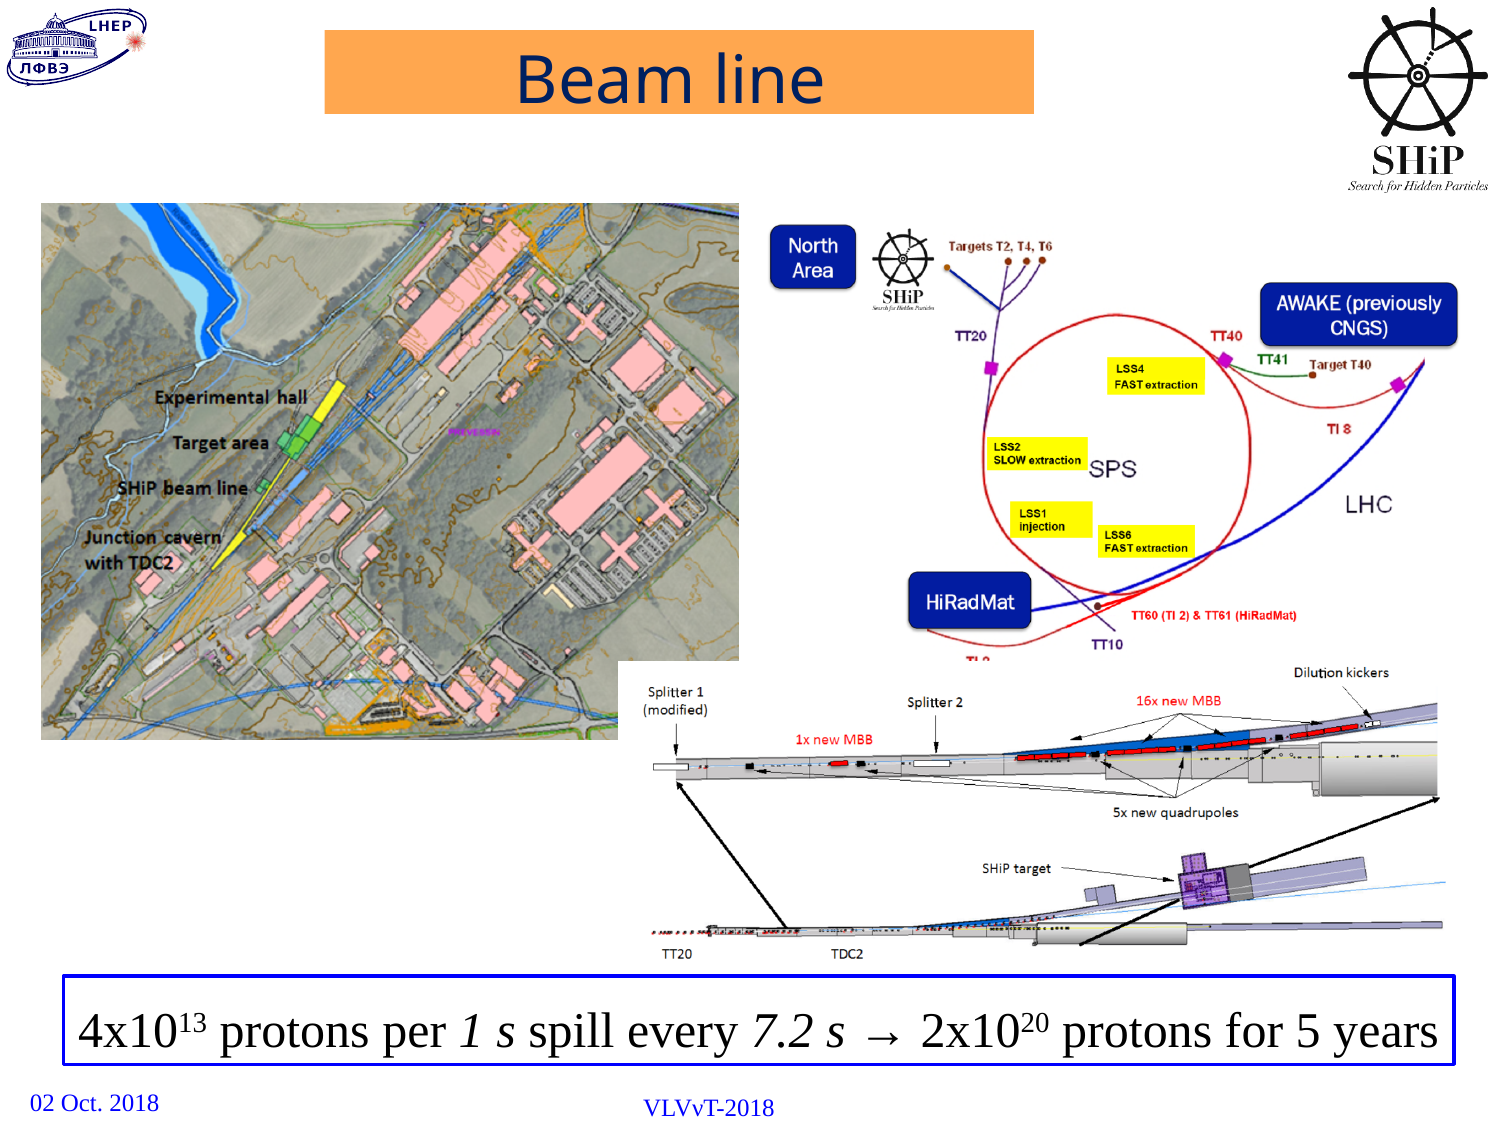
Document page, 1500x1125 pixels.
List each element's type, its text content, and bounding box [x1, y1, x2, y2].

picture [40, 203, 1477, 965]
text_box 4x1013 protons per 1 s spill every 7.2 s → 2x1020 protons for 5 years [63, 975, 1454, 1065]
title Beam line [324, 30, 1034, 114]
picture [1348, 7, 1488, 193]
picture [6, 7, 147, 87]
